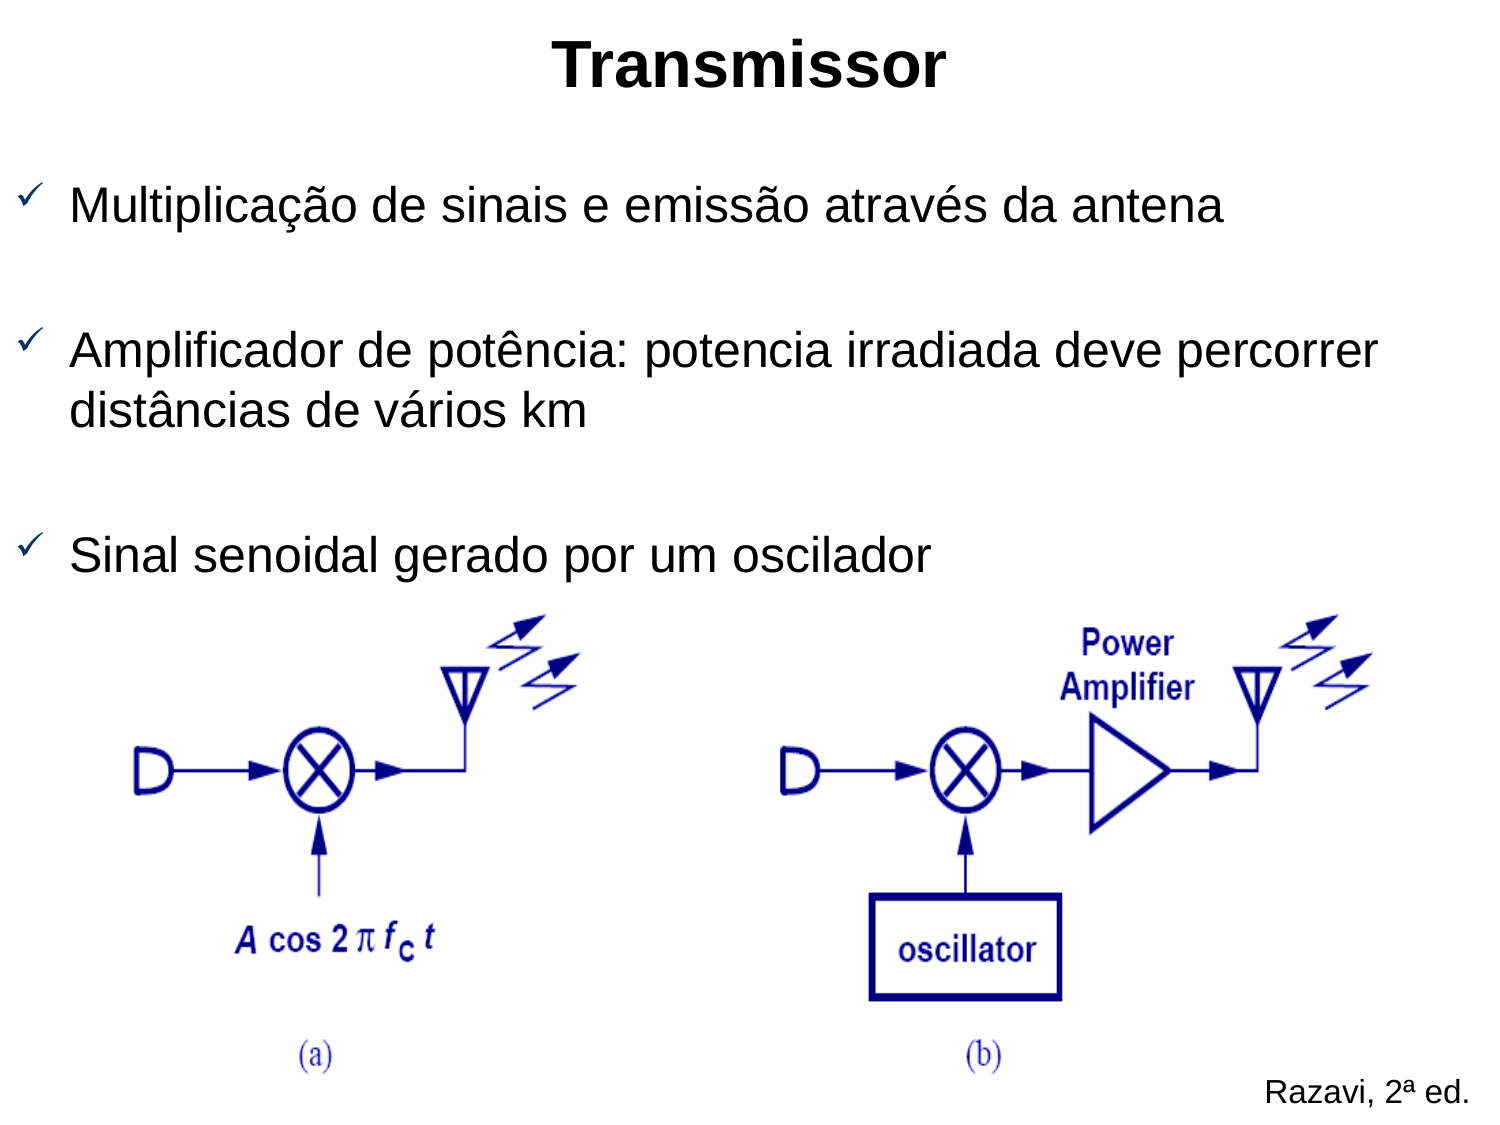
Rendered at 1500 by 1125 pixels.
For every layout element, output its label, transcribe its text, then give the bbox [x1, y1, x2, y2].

text_box Razavi, 2ª ed. [1241, 1074, 1495, 1117]
title Transmissor [0, 19, 1500, 106]
list Multiplicação de sinais e emissão através da antena Amplificador de potência: potencia irradiada deve percorrer distâncias de vários km Sinal senoidal gerado por um oscilador [0, 165, 1500, 595]
picture [124, 598, 1388, 1095]
